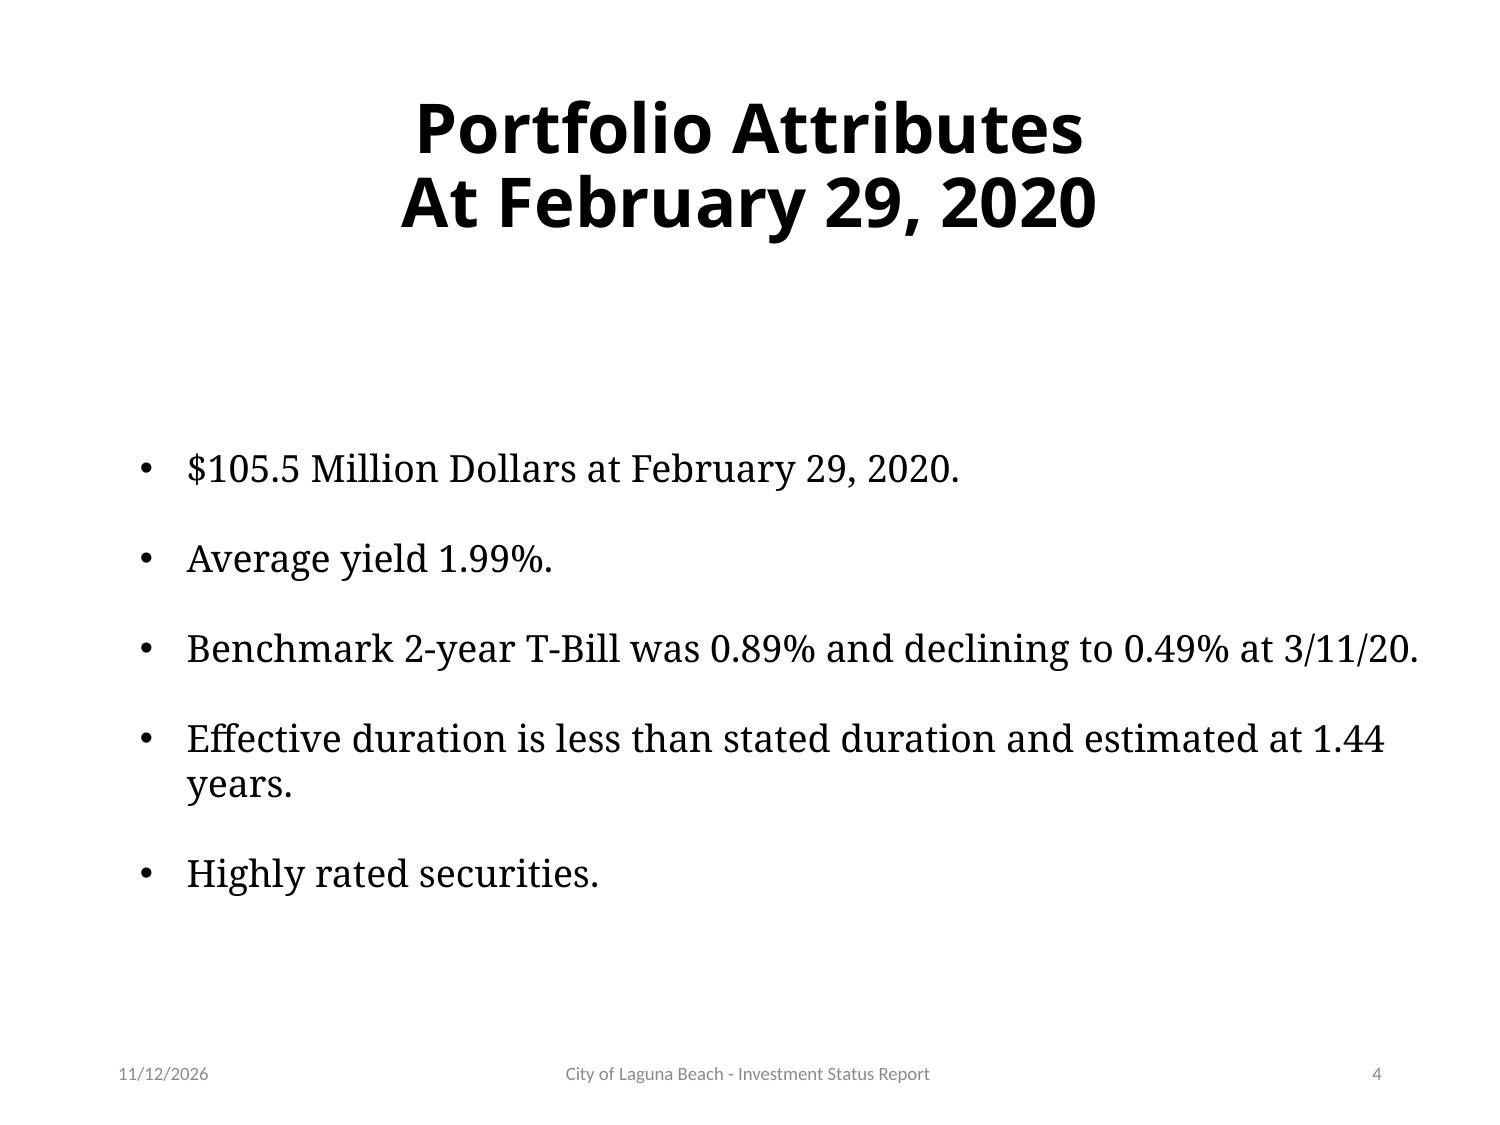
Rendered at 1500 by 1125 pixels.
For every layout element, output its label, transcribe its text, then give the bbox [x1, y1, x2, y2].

footer City of Laguna Beach - Investment Status Report [496, 1042, 1004, 1103]
title Portfolio Attributes At February 29, 2020 [103, 59, 1397, 278]
slide_number 4 [1059, 1042, 1397, 1103]
text_box $105.5 Million Dollars at February 29, 2020. Average yield 1.99%. Benchmark 2-year T-Bill was 0.89% and declining to 0.49% at 3/11/20. Effective duration is less than stated duration and estimated at 1.44 years. Highly rated securities. [125, 437, 1460, 1038]
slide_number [103, 1042, 441, 1103]
